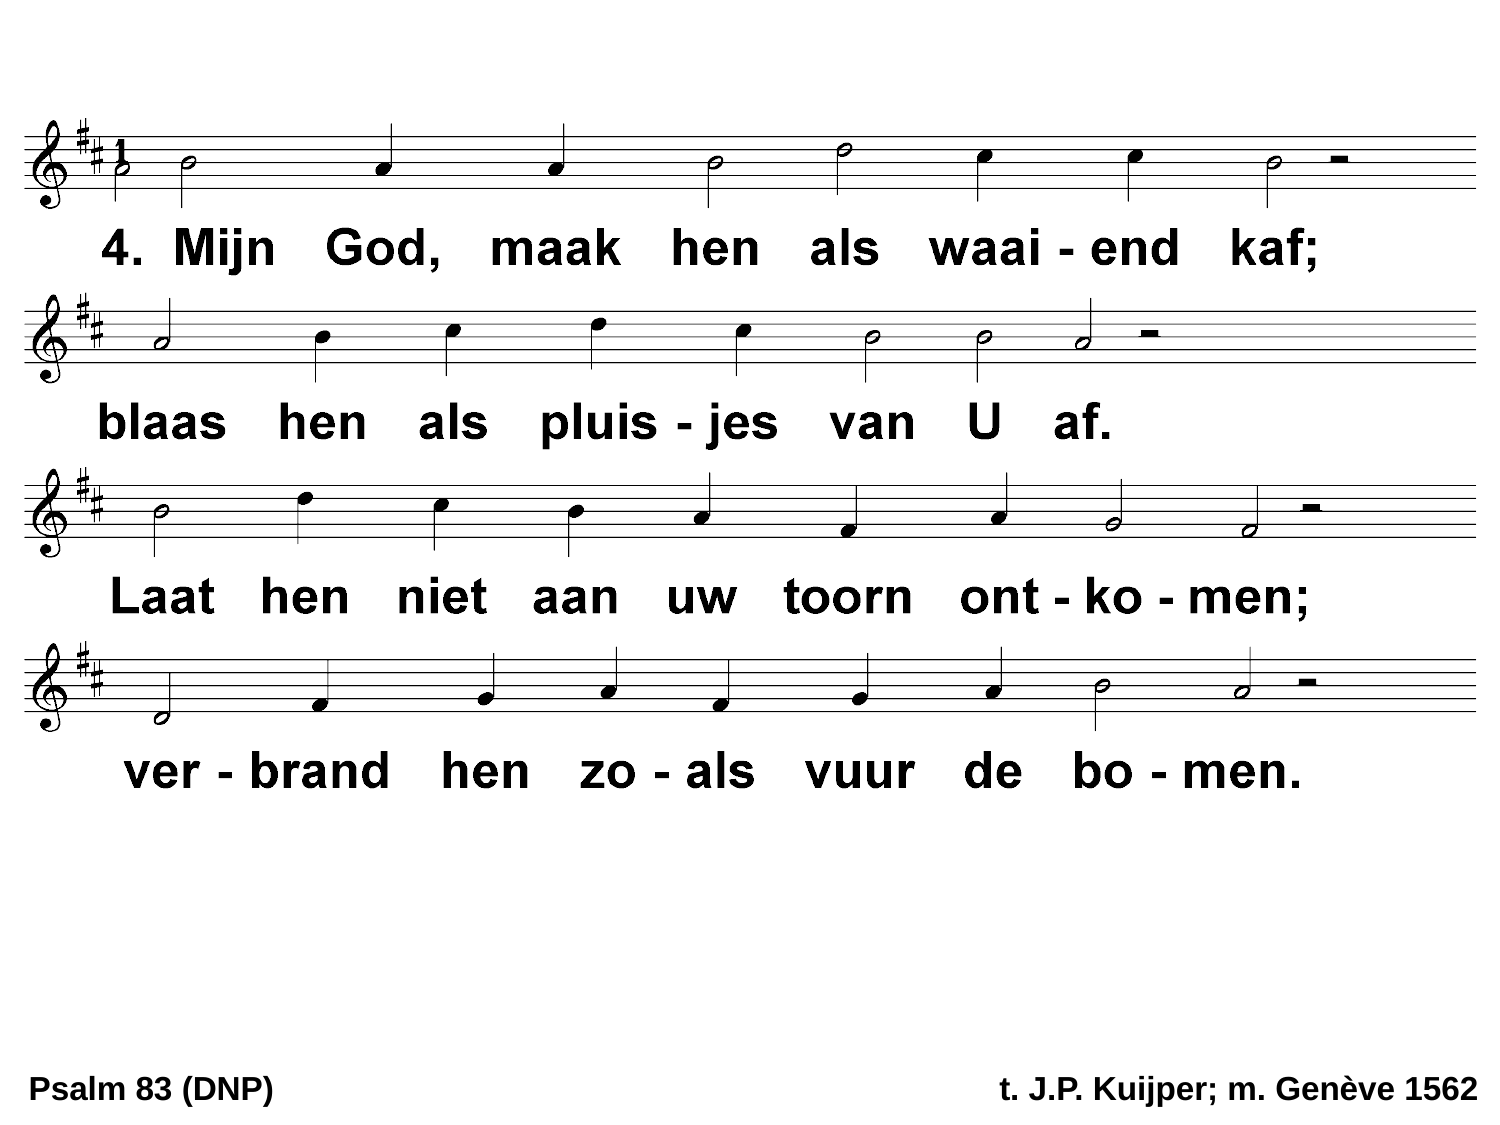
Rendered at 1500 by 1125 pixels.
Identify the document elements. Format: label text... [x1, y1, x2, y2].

picture [10, 103, 1490, 803]
text_box Psalm 83 (DNP) t. J.P. Kuijper; m. Genève 1562 [13, 1059, 1495, 1115]
